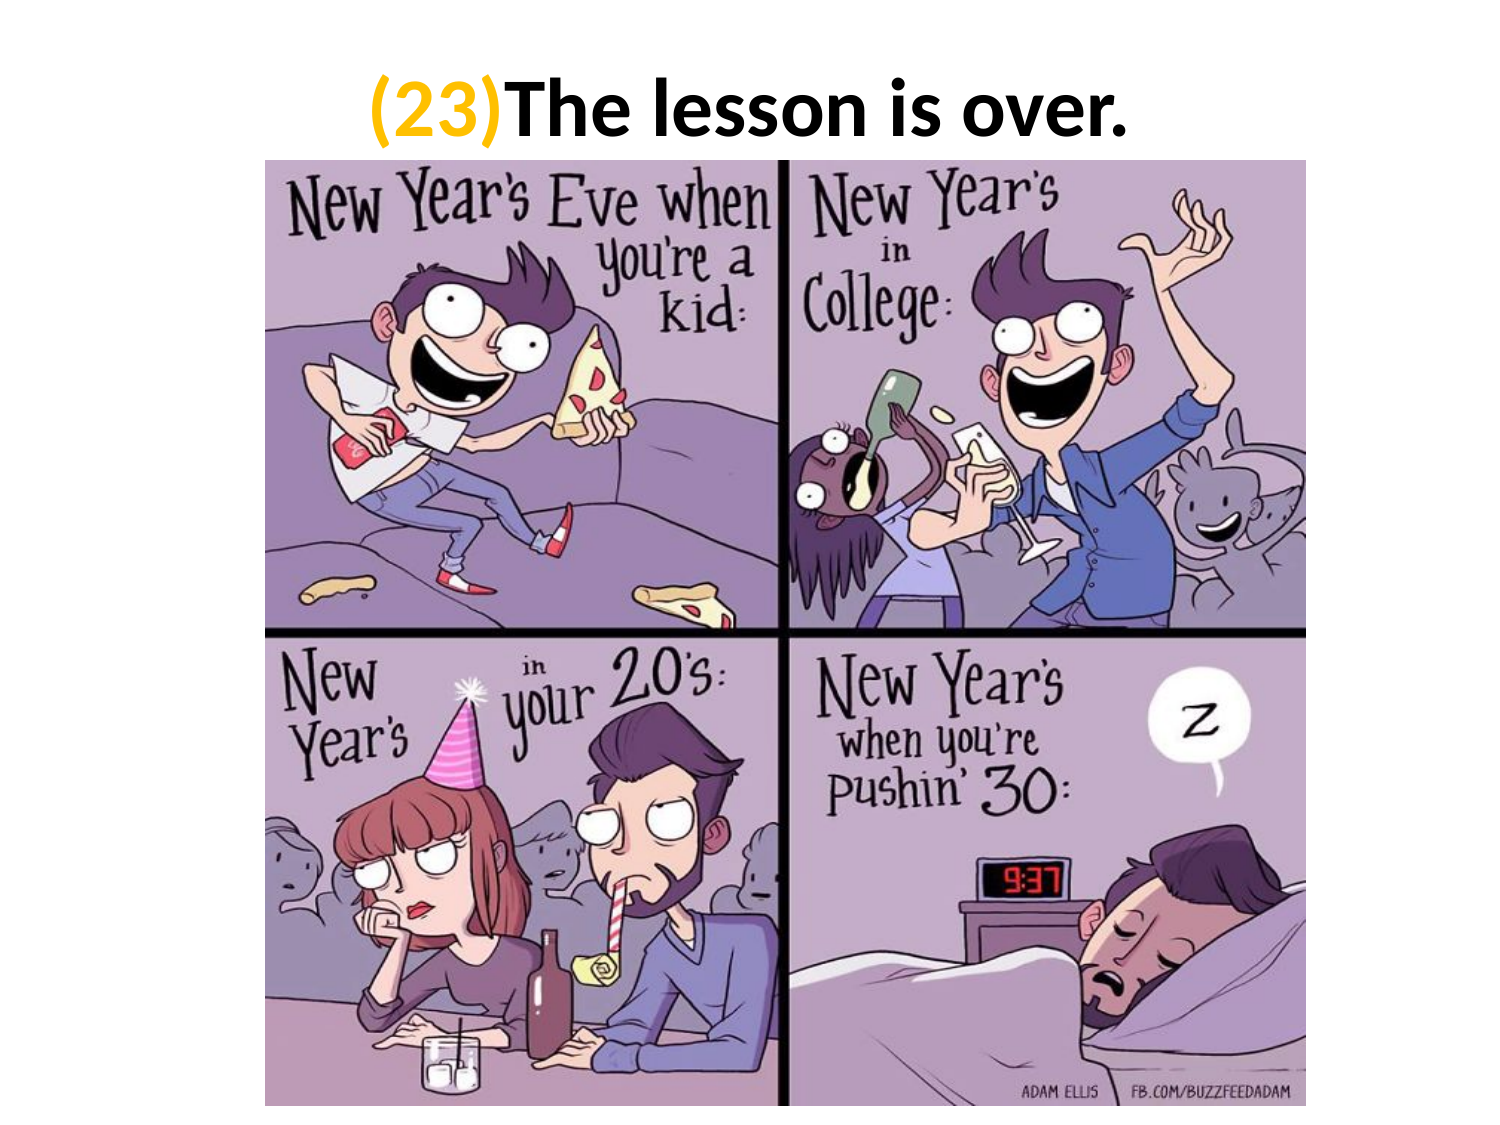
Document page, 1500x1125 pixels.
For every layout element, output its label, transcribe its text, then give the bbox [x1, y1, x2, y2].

title (23)The lesson is over. [75, 45, 1425, 161]
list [265, 160, 1306, 1107]
